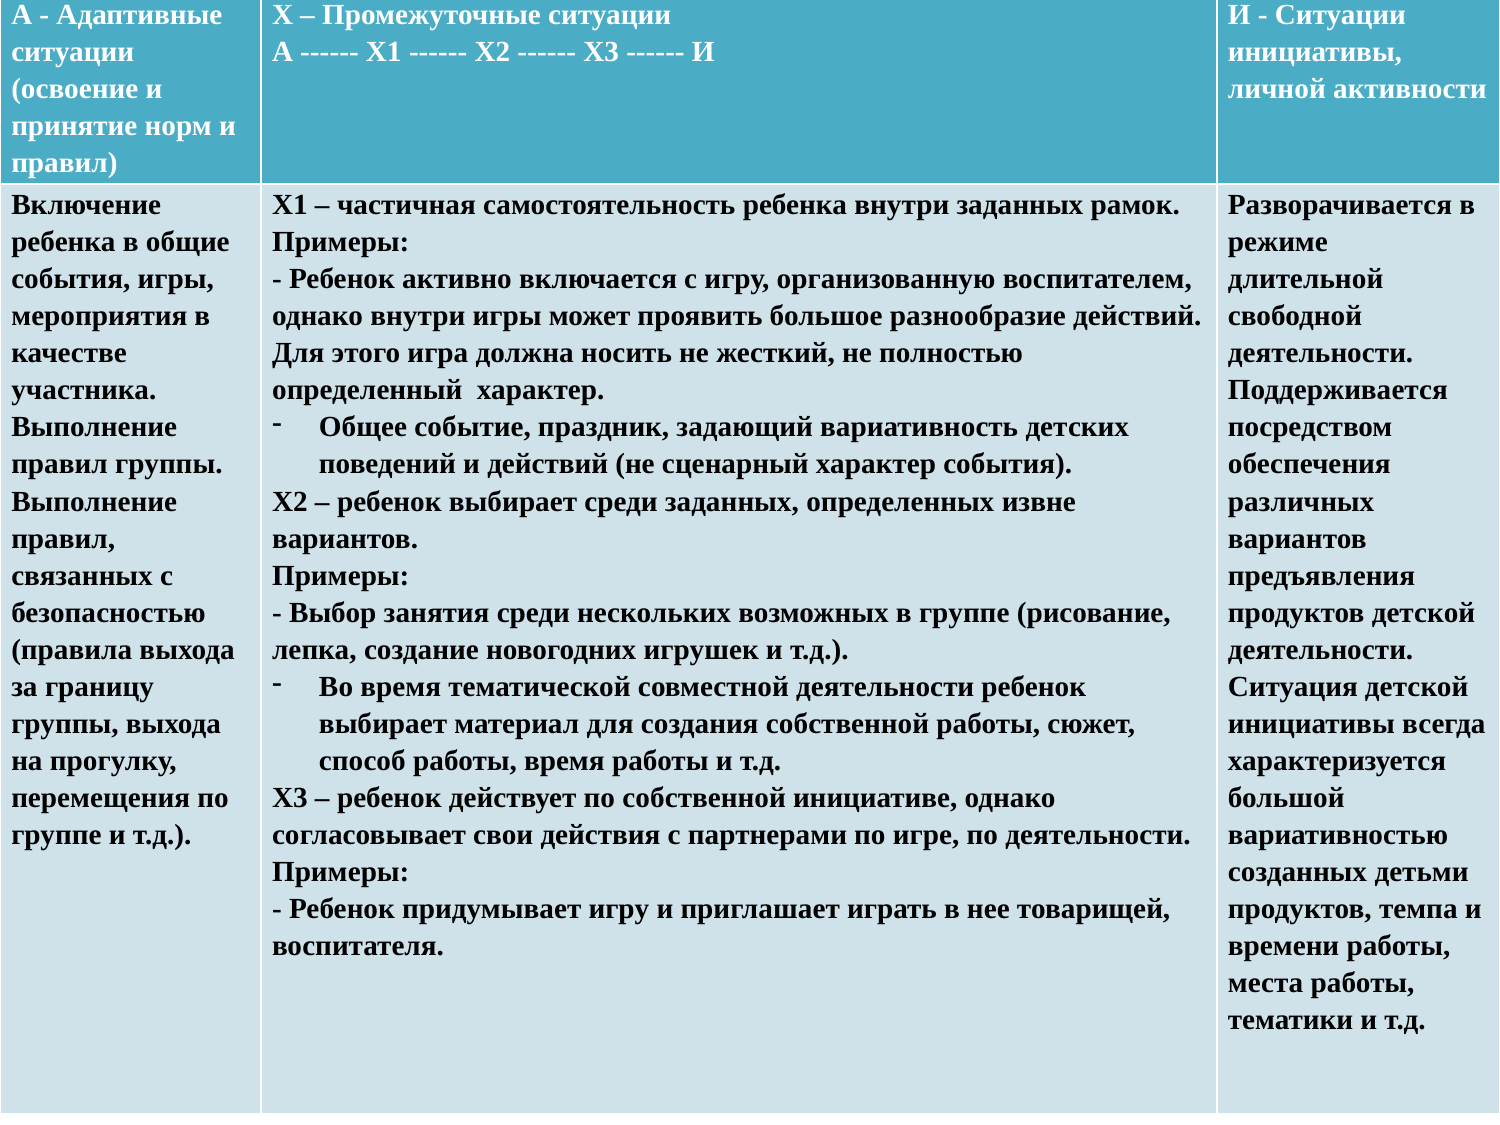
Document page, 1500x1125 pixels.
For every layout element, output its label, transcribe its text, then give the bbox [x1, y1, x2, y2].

table_cell Разворачивается в режиме длительной свободной деятельности. Поддерживается посредством обеспечения различных вариантов предъявления продуктов детской деятельности. Ситуация детской инициативы всегда характеризуется большой вариативностью созданных детьми продуктов, темпа и времени работы, места работы, тематики и т.д. [1218, 185, 1499, 1113]
table_cell Х1 – частичная самостоятельность ребенка внутри заданных рамок. Примеры: - Ребенок активно включается с игру, организованную воспитателем, однако внутри игры может проявить большое разнообразие действий. Для этого игра должна носить не жесткий, не полностью определенный характер. Общее событие, праздник, задающий вариативность детских поведений и действий (не сценарный характер события). Х2 – ребенок выбирает среди заданных, определенных извне вариантов. Примеры: - Выбор занятия среди нескольких возможных в группе (рисование, лепка, создание новогодних игрушек и т.д.). Во время тематической совместной деятельности ребенок выбирает материал для создания собственной работы, сюжет, способ работы, время работы и т.д. Х3 – ребенок действует по собственной инициативе, однако согласовывает свои действия с партнерами по игре, по деятельности. Примеры: - Ребенок придумывает игру и приглашает играть в нее товарищей, воспитателя. [262, 185, 1216, 1113]
table_header И - Ситуации инициативы, личной активности [1218, 0, 1499, 183]
table_header X – Промежуточные ситуации А ------ Х1 ------ Х2 ------ Х3 ------ И [262, 0, 1216, 183]
table_header А - Адаптивные ситуации (освоение и принятие норм и правил) [1, 0, 260, 183]
table_cell Включение ребенка в общие события, игры, мероприятия в качестве участника. Выполнение правил группы. Выполнение правил, связанных с безопасностью (правила выхода за границу группы, выхода на прогулку, перемещения по группе и т.д.). [1, 185, 260, 1113]
